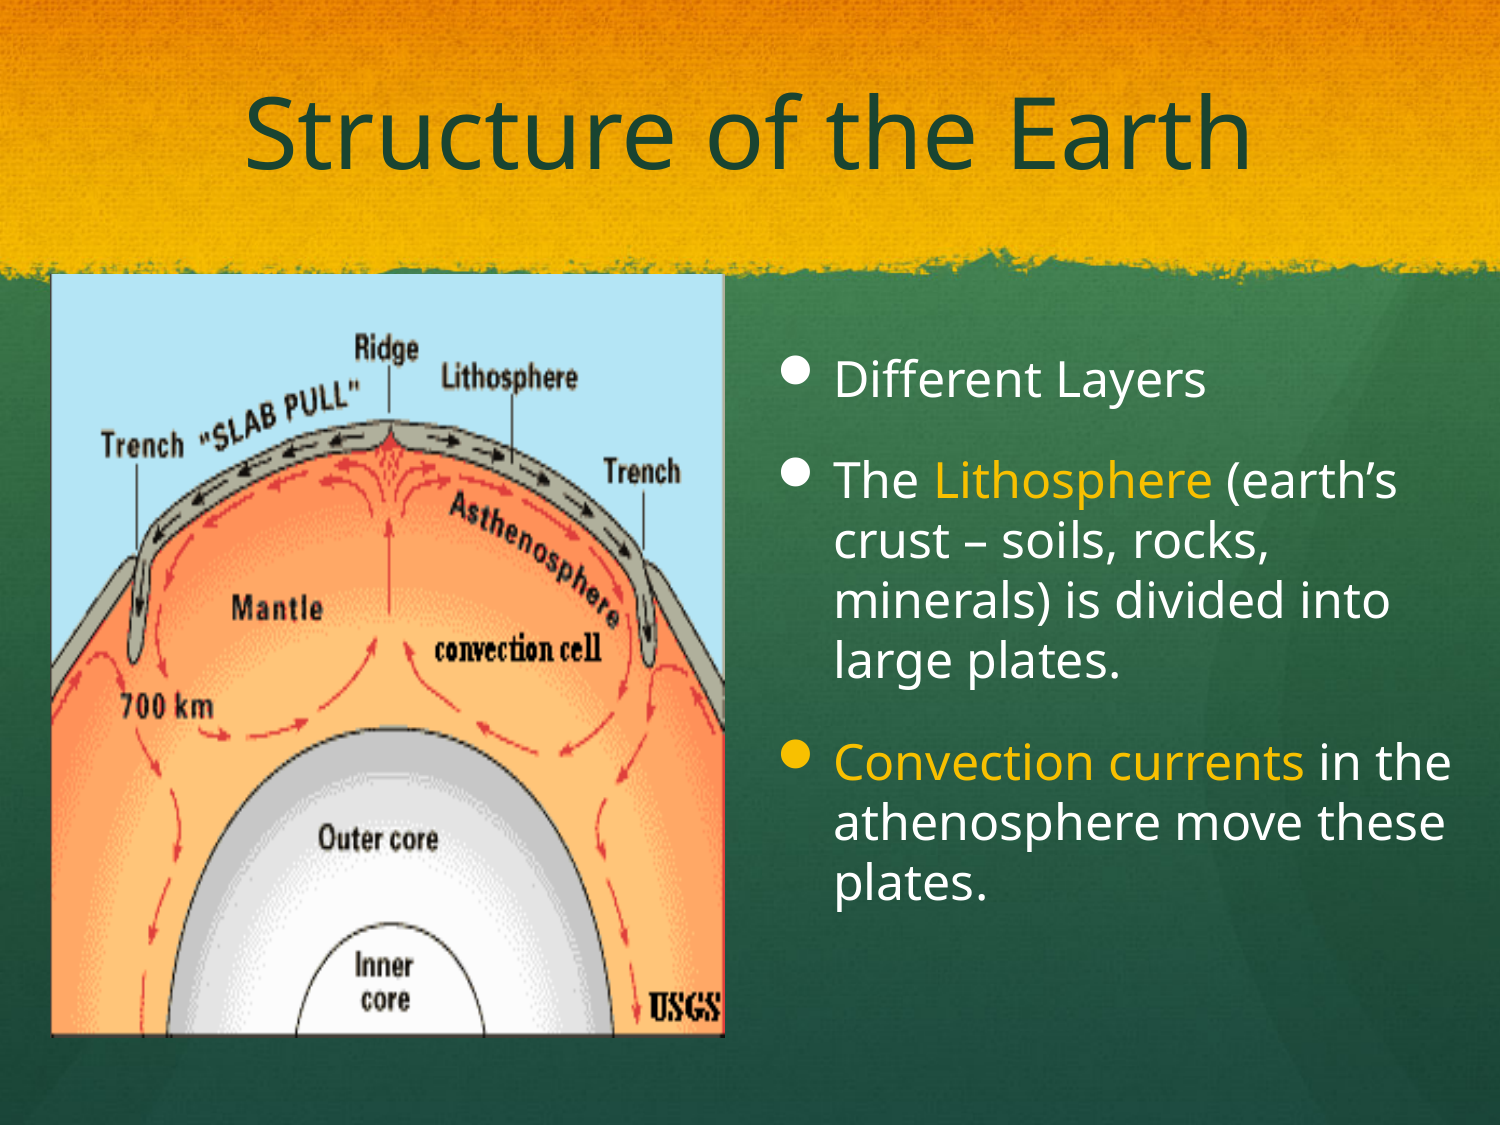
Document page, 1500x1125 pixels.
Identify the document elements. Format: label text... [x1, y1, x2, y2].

title Structure of the Earth [125, 13, 1375, 246]
list Different Layers The Lithosphere (earth’s crust – soils, rocks, minerals) is divided into large plates. Convection currents in the athenosphere move these plates. [769, 339, 1473, 1026]
picture [0, 0, 1500, 1125]
